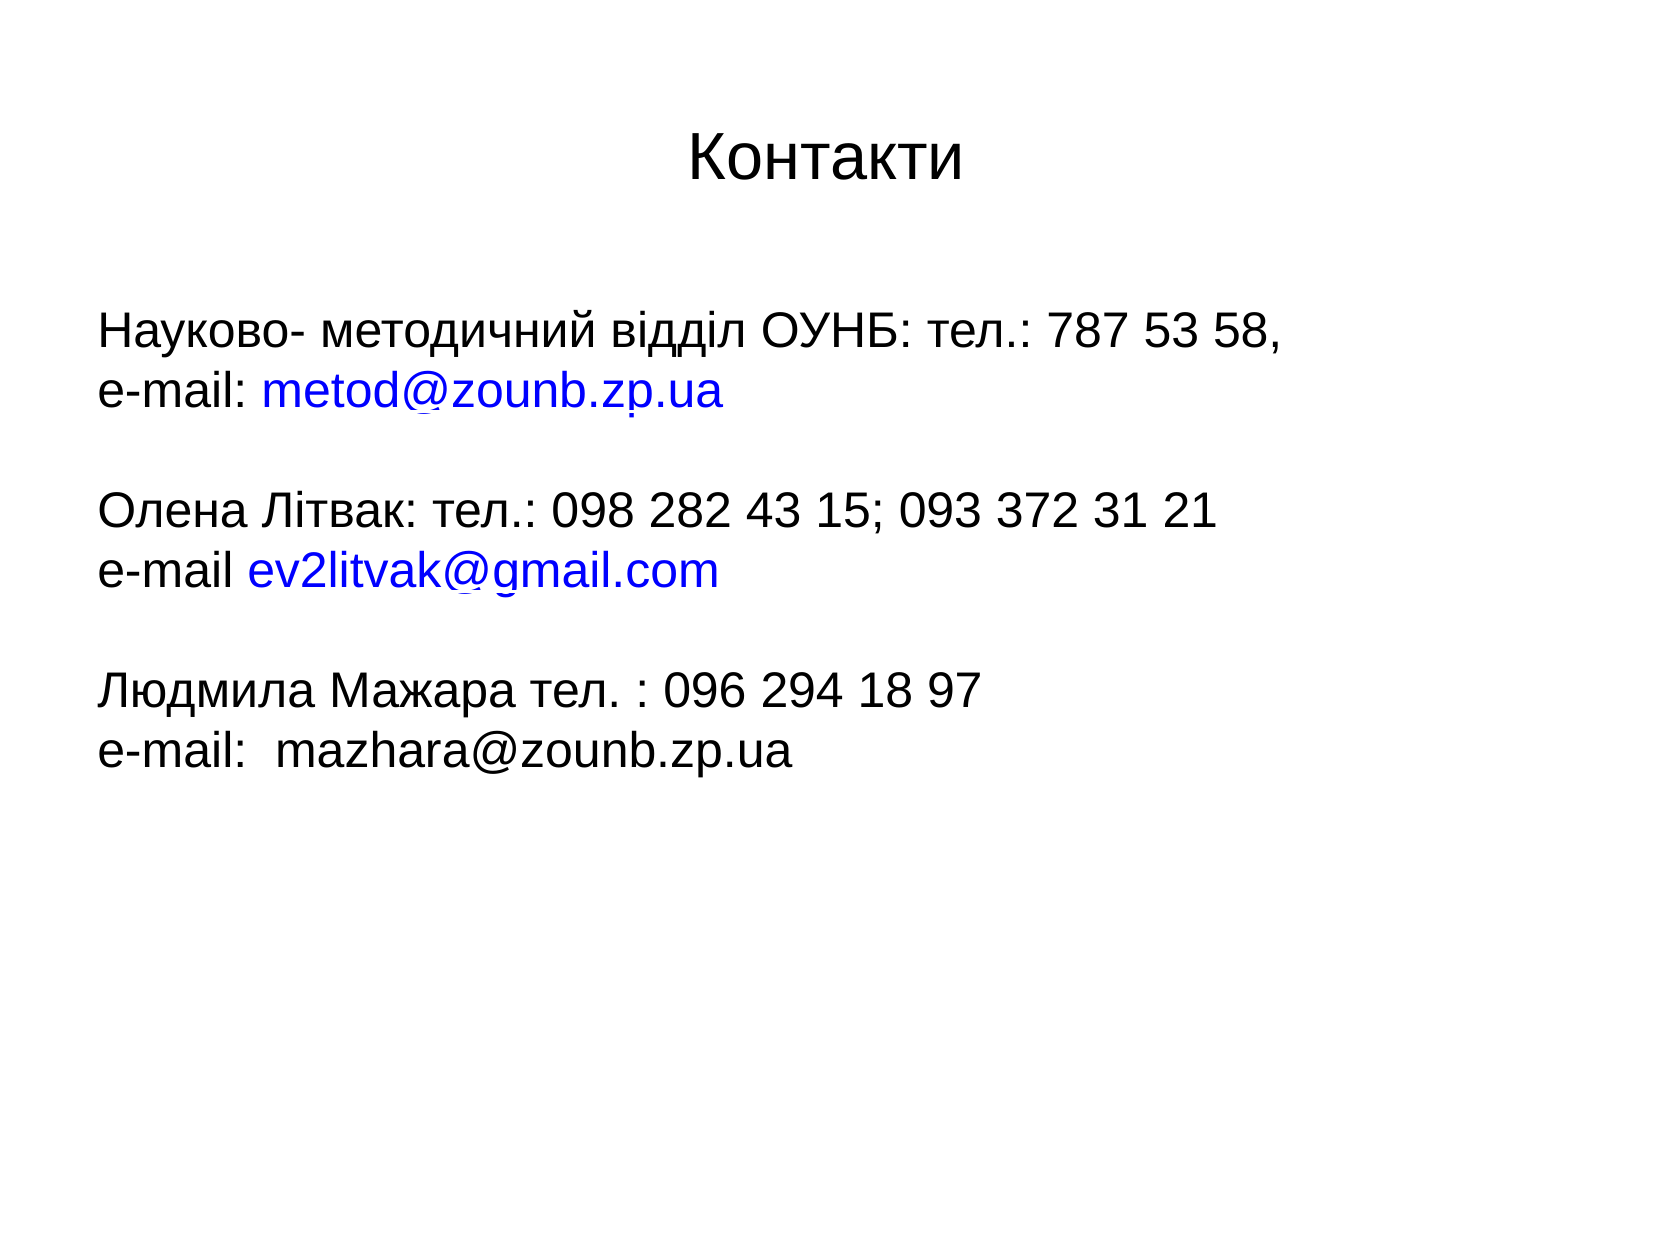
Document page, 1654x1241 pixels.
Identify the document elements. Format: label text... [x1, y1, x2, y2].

text_box Науково- методичний відділ ОУНБ: тел.: 787 53 58, e-mail: metod@zounb.zp.ua Олена Літвак: тел.: 098 282 43 15; 093 372 31 21 e-mail ev2litvak@gmail.com Людмила Мажара тел. : 096 294 18 97 е-mail: mazhara@zounb.zp.ua [82, 290, 1524, 969]
text_box Контакти [82, 49, 1571, 257]
text_box [82, 290, 1571, 1010]
